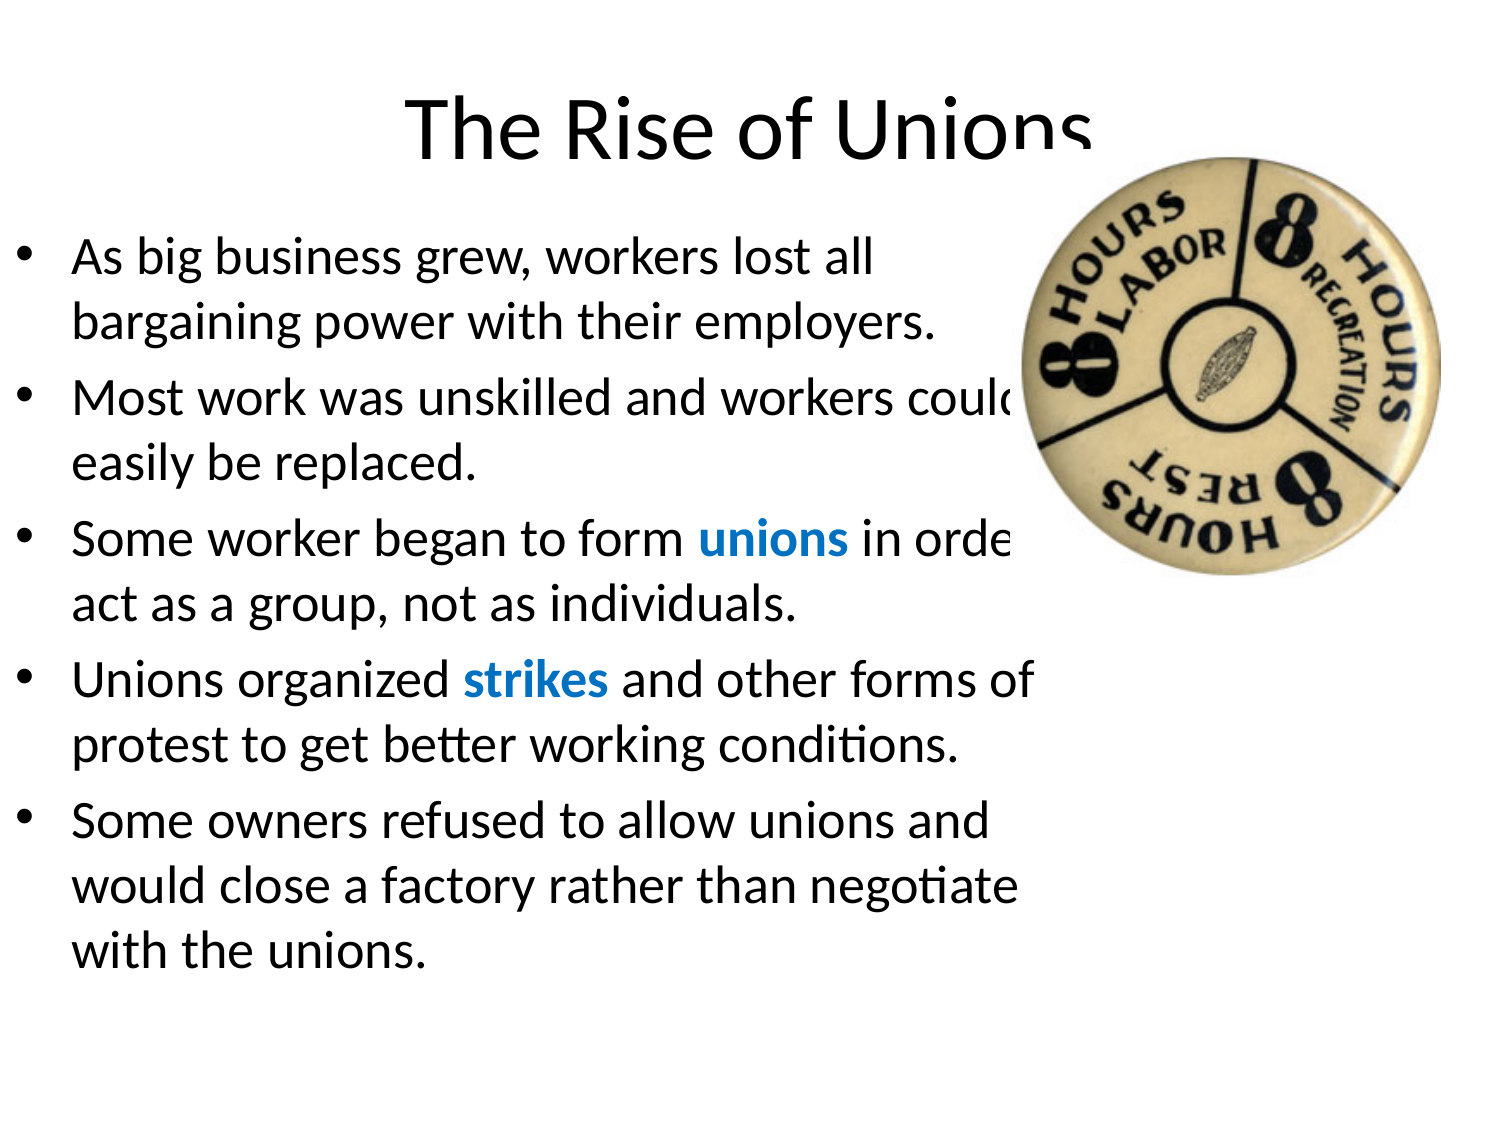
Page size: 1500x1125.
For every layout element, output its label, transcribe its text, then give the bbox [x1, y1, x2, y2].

picture [1009, 149, 1441, 586]
list As big business grew, workers lost all bargaining power with their employers. Most work was unskilled and workers could easily be replaced. Some worker began to form unions in order to act as a group, not as individuals. Unions organized strikes and other forms of protest to get better working conditions. Some owners refused to allow unions and would close a factory rather than negotiate with the unions. [0, 212, 1125, 1075]
title The Rise of Unions [75, 45, 1425, 200]
